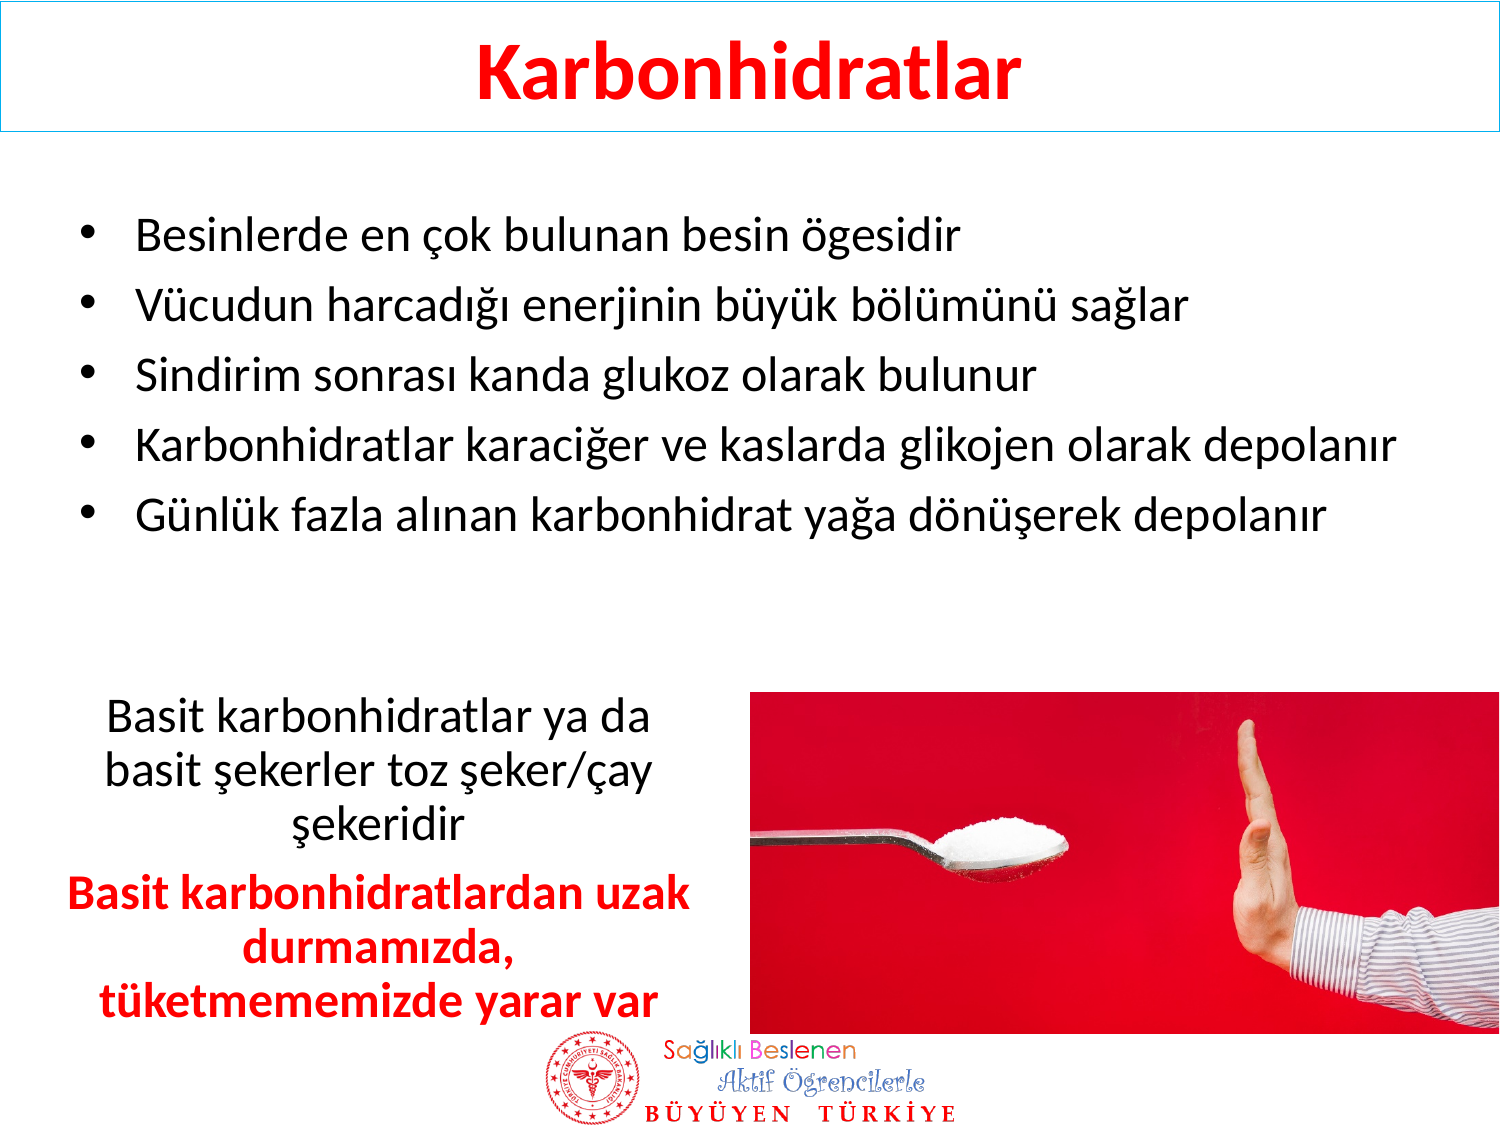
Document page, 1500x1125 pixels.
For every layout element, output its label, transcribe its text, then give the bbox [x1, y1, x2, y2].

list Besinlerde en çok bulunan besin ögesidir Vücudun harcadığı enerjinin büyük bölümünü sağlar Sindirim sonrası kanda glukoz olarak bulunur Karbonhidratlar karaciğer ve kaslarda glikojen olarak depolanır Günlük fazla alınan karbonhidrat yağa dönüşerek depolanır [64, 193, 1436, 655]
title Karbonhidratlar [0, 1, 1500, 132]
picture [545, 692, 1500, 1125]
text_box Basit karbonhidratlar ya da basit şekerler toz şeker/çay şekeridir Basit karbonhidratlardan uzak durmamızda, tüketmememizde yarar var [41, 651, 717, 1066]
